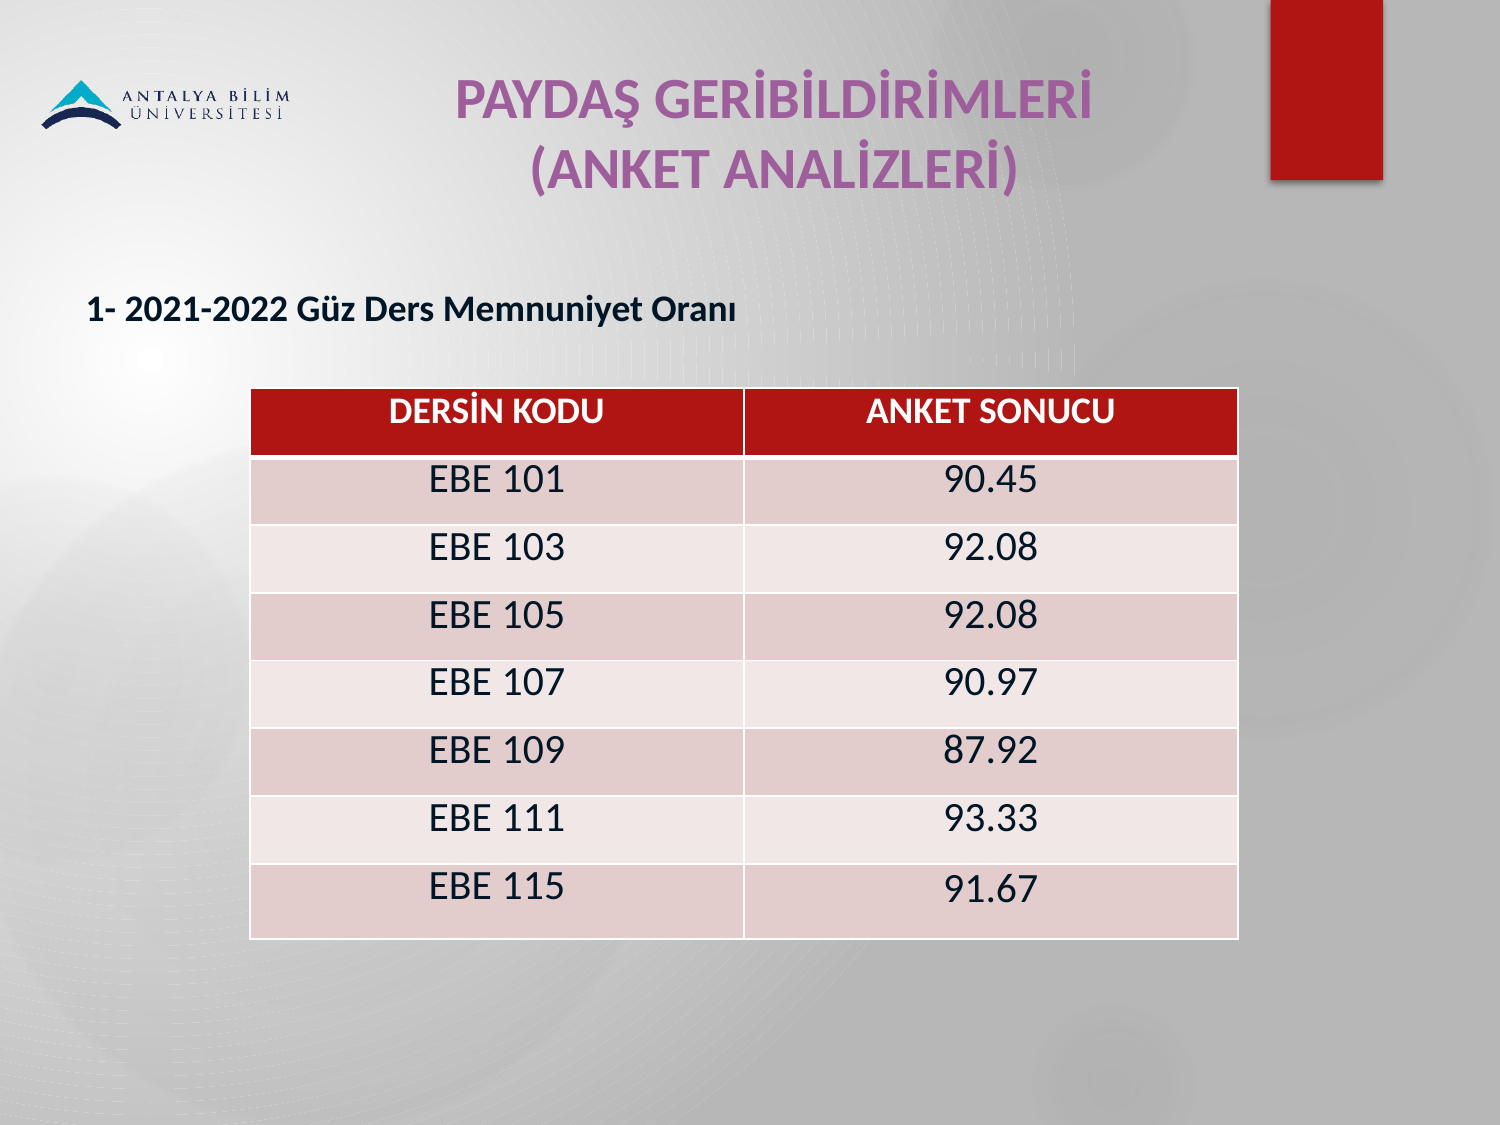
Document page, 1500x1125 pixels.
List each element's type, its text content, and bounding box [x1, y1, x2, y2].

table_cell EBE 107 [251, 661, 743, 727]
table_cell 90.45 [745, 460, 1237, 524]
table_cell 90.97 [745, 661, 1237, 727]
table_cell 93.33 [745, 797, 1237, 863]
table_cell EBE 105 [251, 594, 743, 660]
table_cell EBE 103 [251, 526, 743, 592]
text_box PAYDAŞ GERİBİLDİRİMLERİ (ANKET ANALİZLERİ) [325, 52, 1224, 208]
table_header ANKET SONUCU [745, 389, 1237, 455]
table_cell EBE 115 [251, 865, 743, 938]
table_cell 91.67 [745, 865, 1237, 938]
table_cell 92.08 [745, 594, 1237, 660]
table_cell 87.92 [745, 729, 1237, 795]
table_header DERSİN KODU [251, 389, 743, 455]
table_cell EBE 101 [251, 460, 743, 524]
table_cell EBE 109 [251, 729, 743, 795]
text_box 1- 2021-2022 Güz Ders Memnuniyet Oranı [70, 276, 753, 337]
table_cell 92.08 [745, 526, 1237, 592]
table_cell EBE 111 [251, 797, 743, 863]
picture [40, 77, 290, 132]
